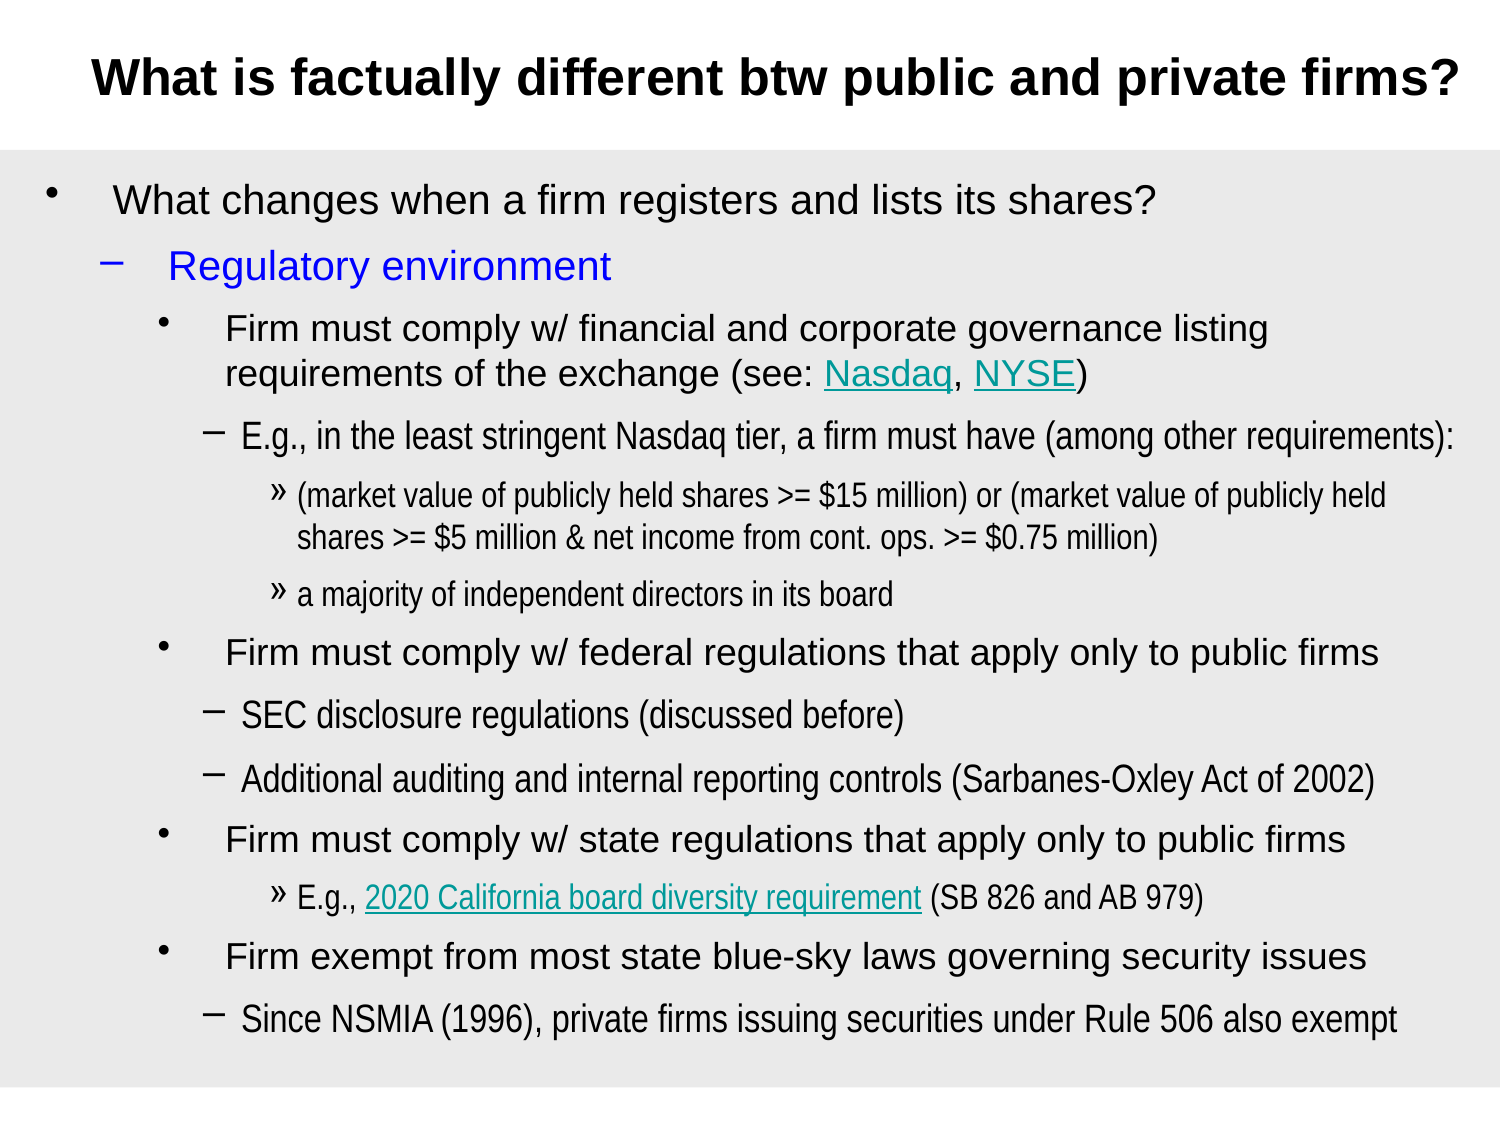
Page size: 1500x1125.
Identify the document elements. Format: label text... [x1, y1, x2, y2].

list What changes when a firm registers and lists its shares? Regulatory environment Firm must comply w/ financial and corporate governance listing requirements of the exchange (see: Nasdaq, NYSE) E.g., in the least stringent Nasdaq tier, a firm must have (among other requirements): (market value of publicly held shares >= $15 million) or (market value of publicly held shares >= $5 million & net income from cont. ops. >= $0.75 million) a majority of independent directors in its board Firm must comply w/ federal regulations that apply only to public firms SEC disclosure regulations (discussed before) Additional auditing and internal reporting controls (Sarbanes-Oxley Act of 2002) Firm must comply w/ state regulations that apply only to public firms E.g., 2020 California board diversity requirement (SB 826 and AB 979) Firm exempt from most state blue-sky laws governing security issues Since NSMIA (1996), private firms issuing securities under Rule 506 also exempt [0, 149, 1500, 1087]
footer [0, 1087, 1500, 1125]
title What is factually different btw public and private firms? [0, 0, 1500, 149]
